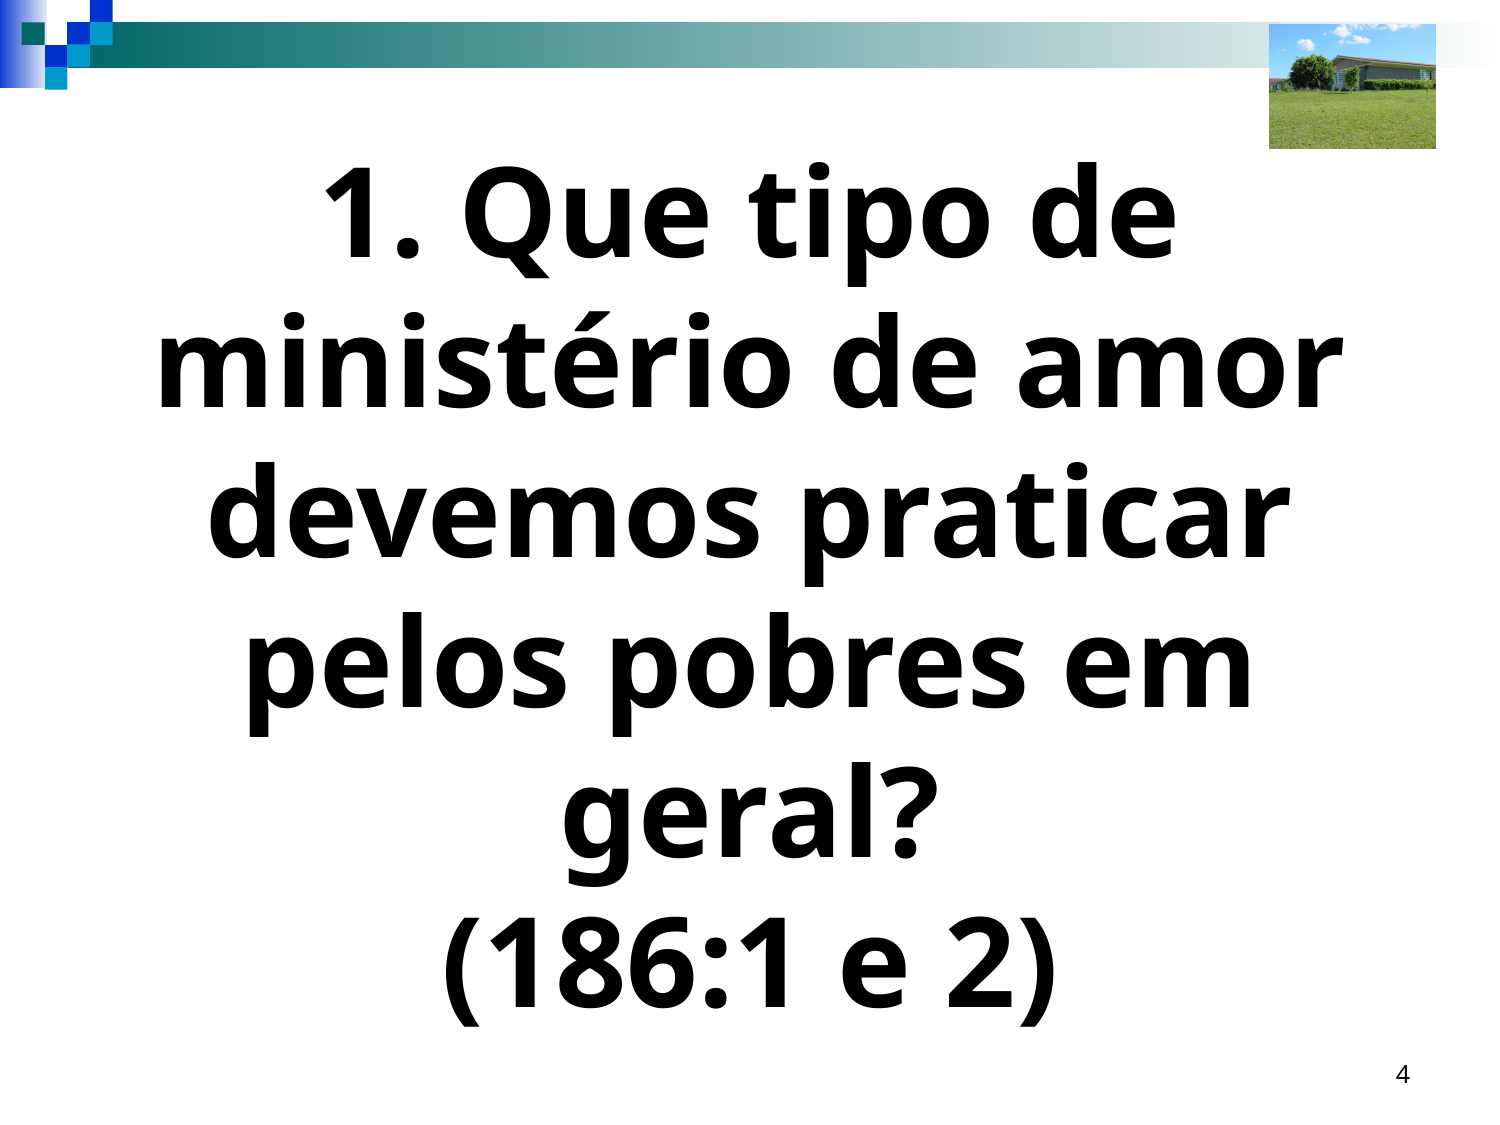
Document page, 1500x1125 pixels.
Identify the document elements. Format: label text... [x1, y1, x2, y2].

text_box 1. Que tipo de ministério de amor devemos praticar pelos pobres em geral? (186:1 e 2) [88, 125, 1412, 1041]
picture [1269, 24, 1436, 149]
slide_number 4 [1074, 1025, 1425, 1100]
